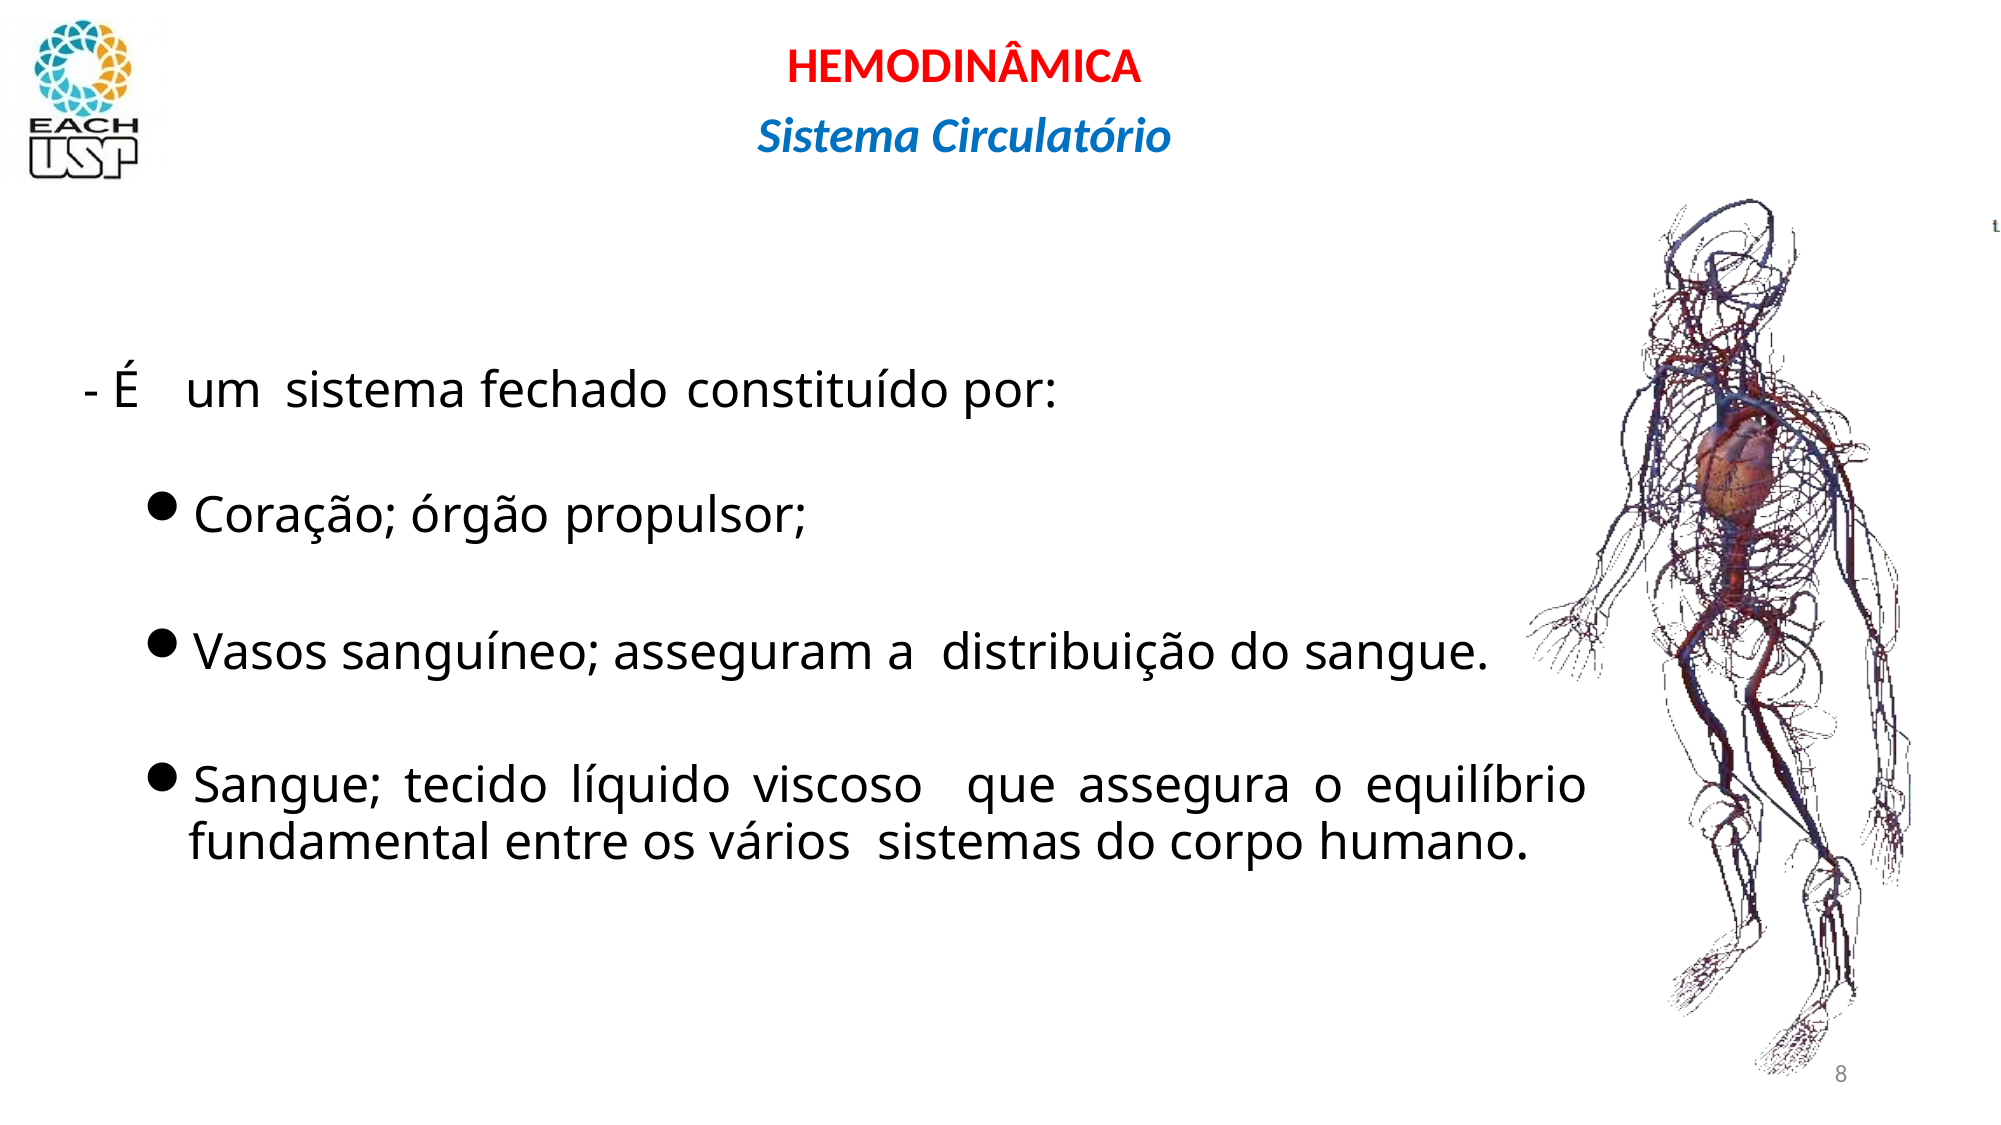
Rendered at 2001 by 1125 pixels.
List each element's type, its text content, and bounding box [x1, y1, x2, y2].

text_box Sistema Circulatório [610, 101, 1319, 171]
text_box [1507, 170, 2000, 1084]
text_box HEMODINÂMICA [610, 31, 1319, 101]
picture [0, 19, 164, 183]
text_box - É um sistema fechado constituído por: Coração; órgão propulsor; Vasos sanguíneo; asseguram a distribuição do sangue. Sangue; tecido líquido viscoso que assegura o equilíbrio fundamental entre os vários sistemas do corpo humano. [81, 358, 1507, 872]
slide_number 8 [1412, 1042, 1863, 1103]
